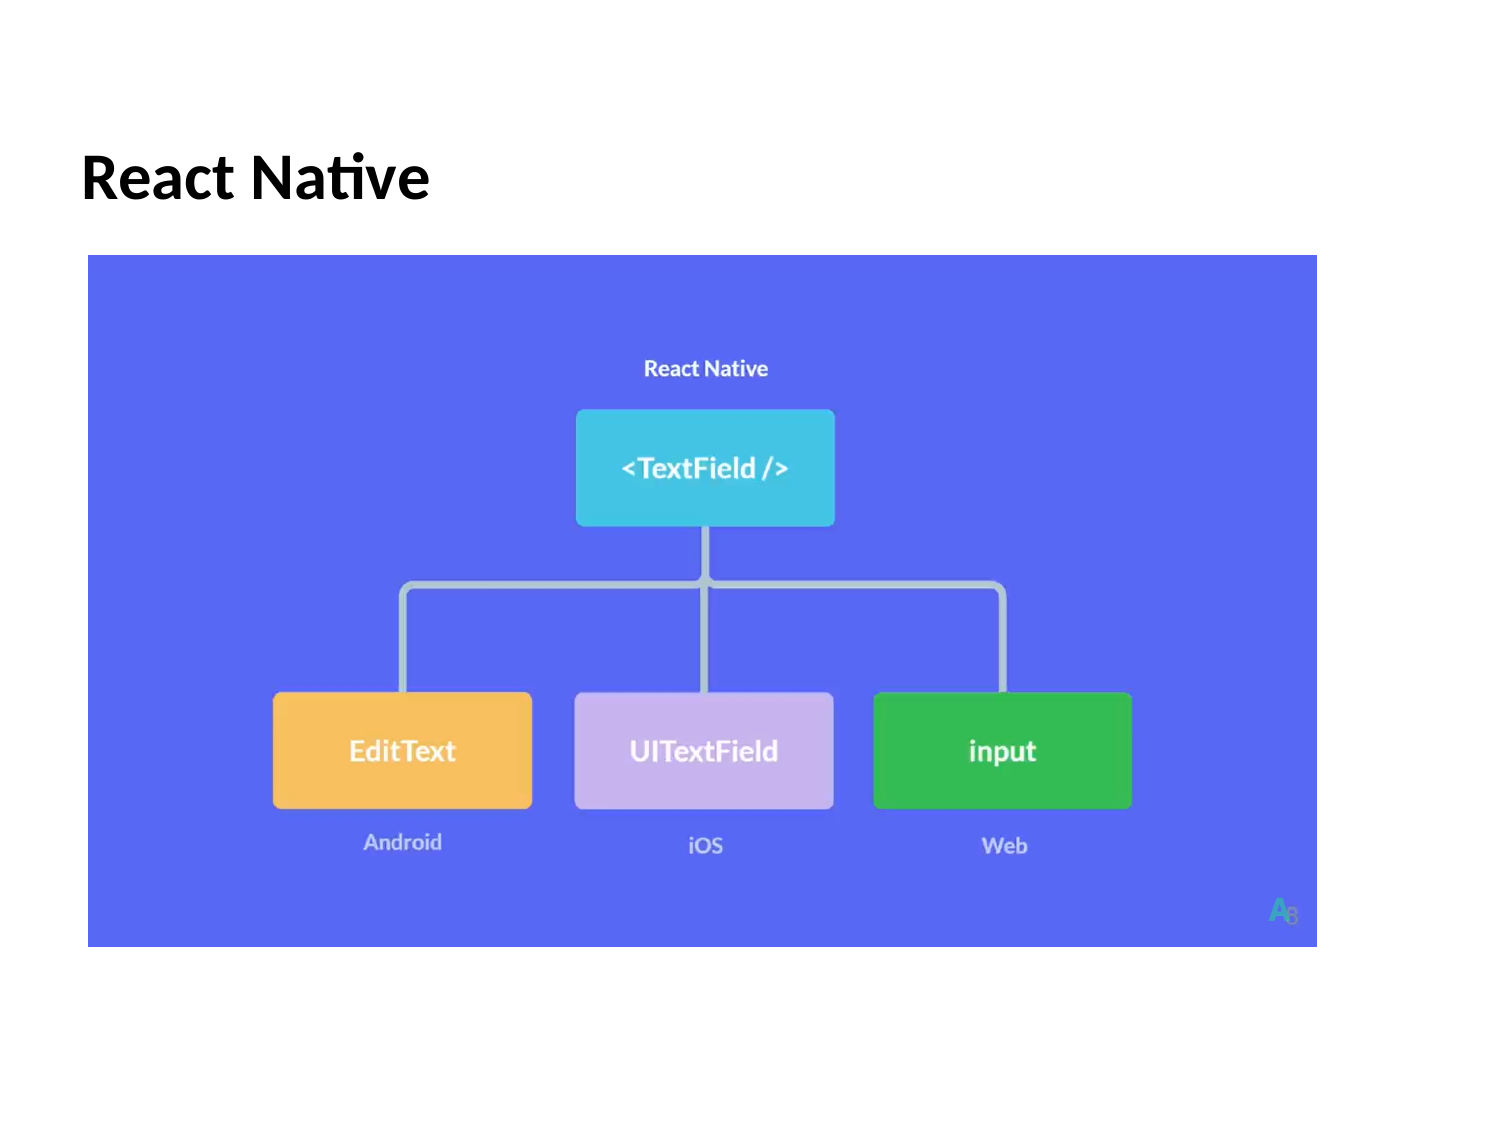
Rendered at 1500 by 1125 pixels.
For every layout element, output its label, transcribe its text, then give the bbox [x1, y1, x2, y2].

picture [88, 255, 1318, 947]
text_box React Native [67, 125, 461, 221]
